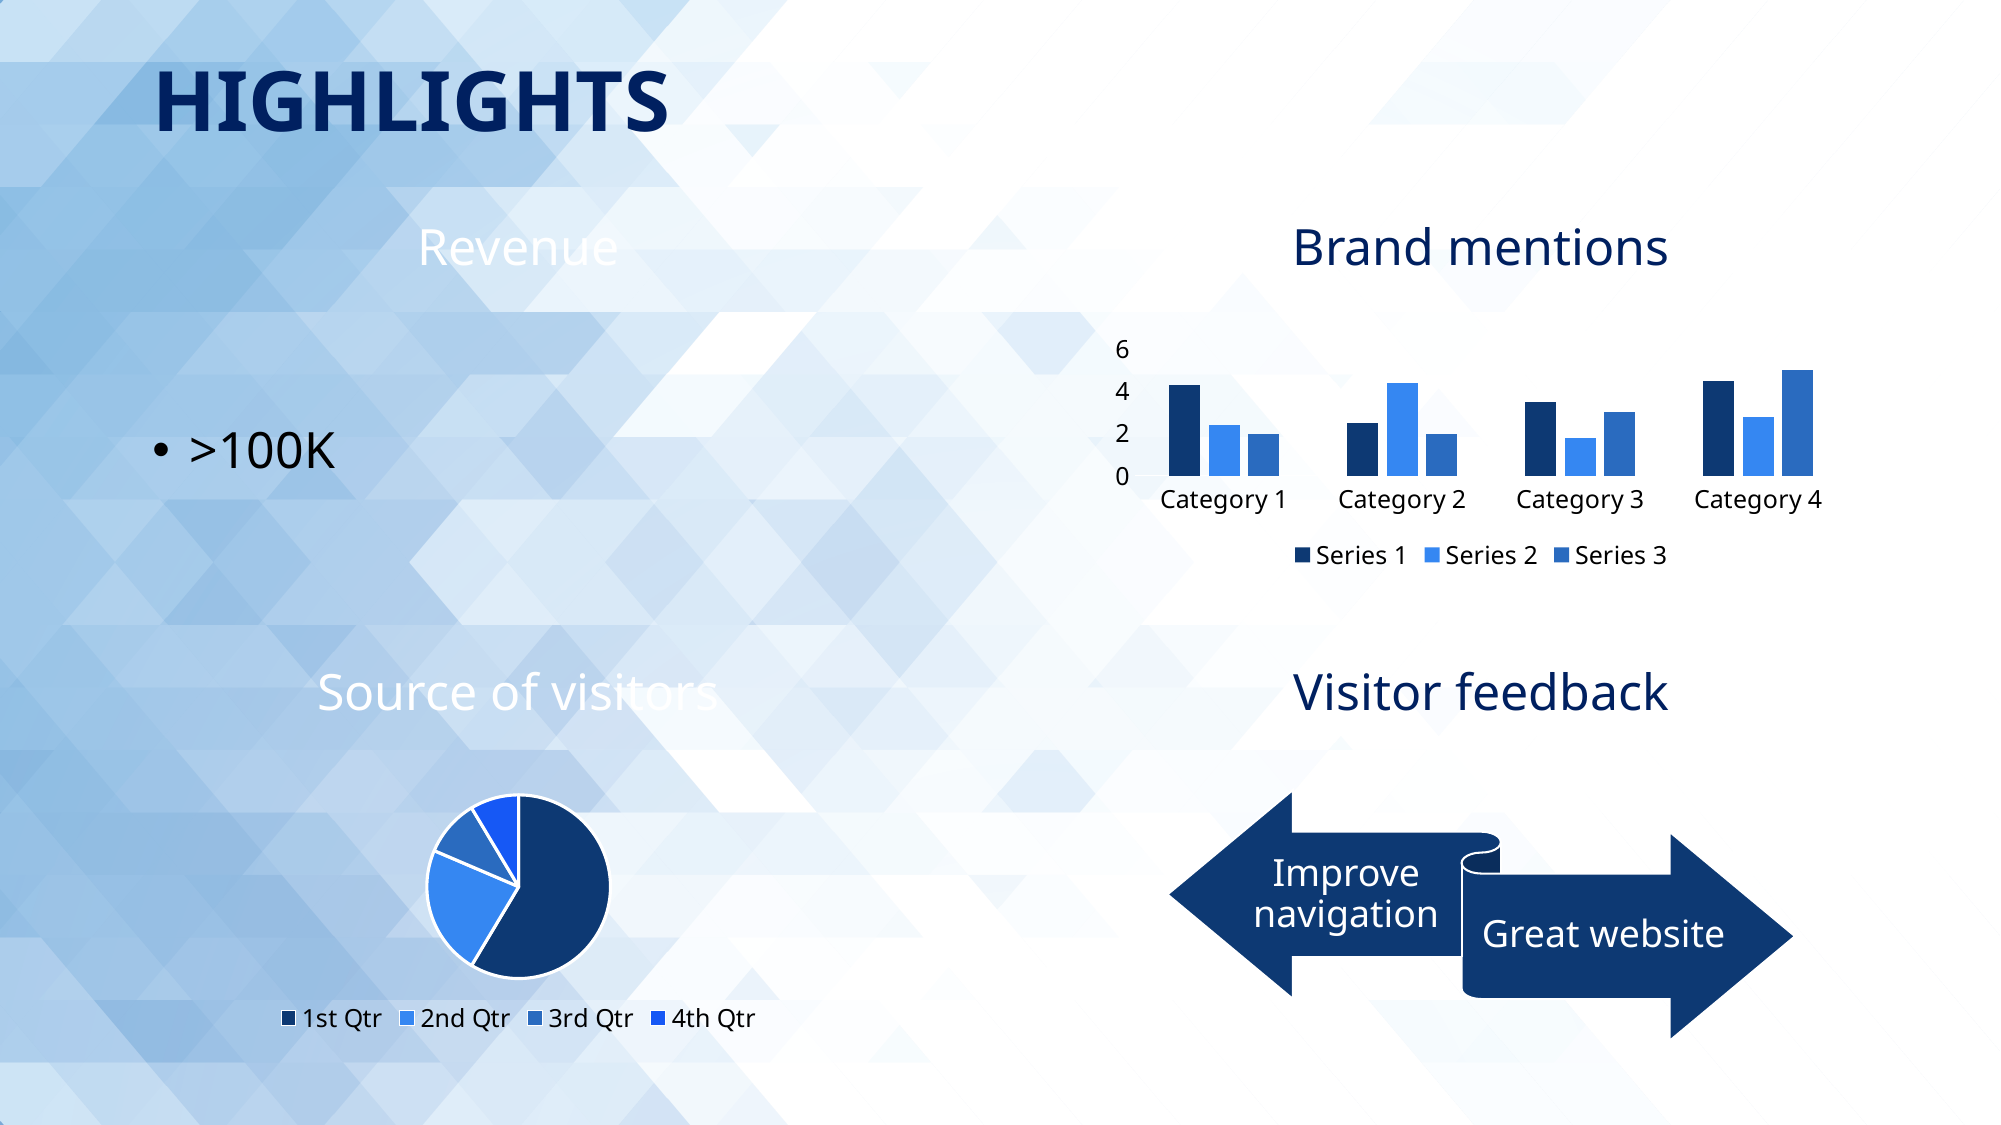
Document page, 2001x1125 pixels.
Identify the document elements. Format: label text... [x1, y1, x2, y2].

list Revenue [137, 209, 900, 290]
text_box Quotes for illustration purposes only [0, 0, 2000, 1125]
chart [1099, 327, 1863, 579]
chart [137, 789, 900, 1041]
title HIGHLIGHTS [137, 22, 1900, 188]
list Source of visitors [137, 654, 900, 735]
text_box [1099, 789, 1863, 1041]
list Brand mentions [1100, 209, 1863, 290]
list Visitor feedback [1100, 654, 1863, 735]
list >100K [137, 327, 900, 579]
